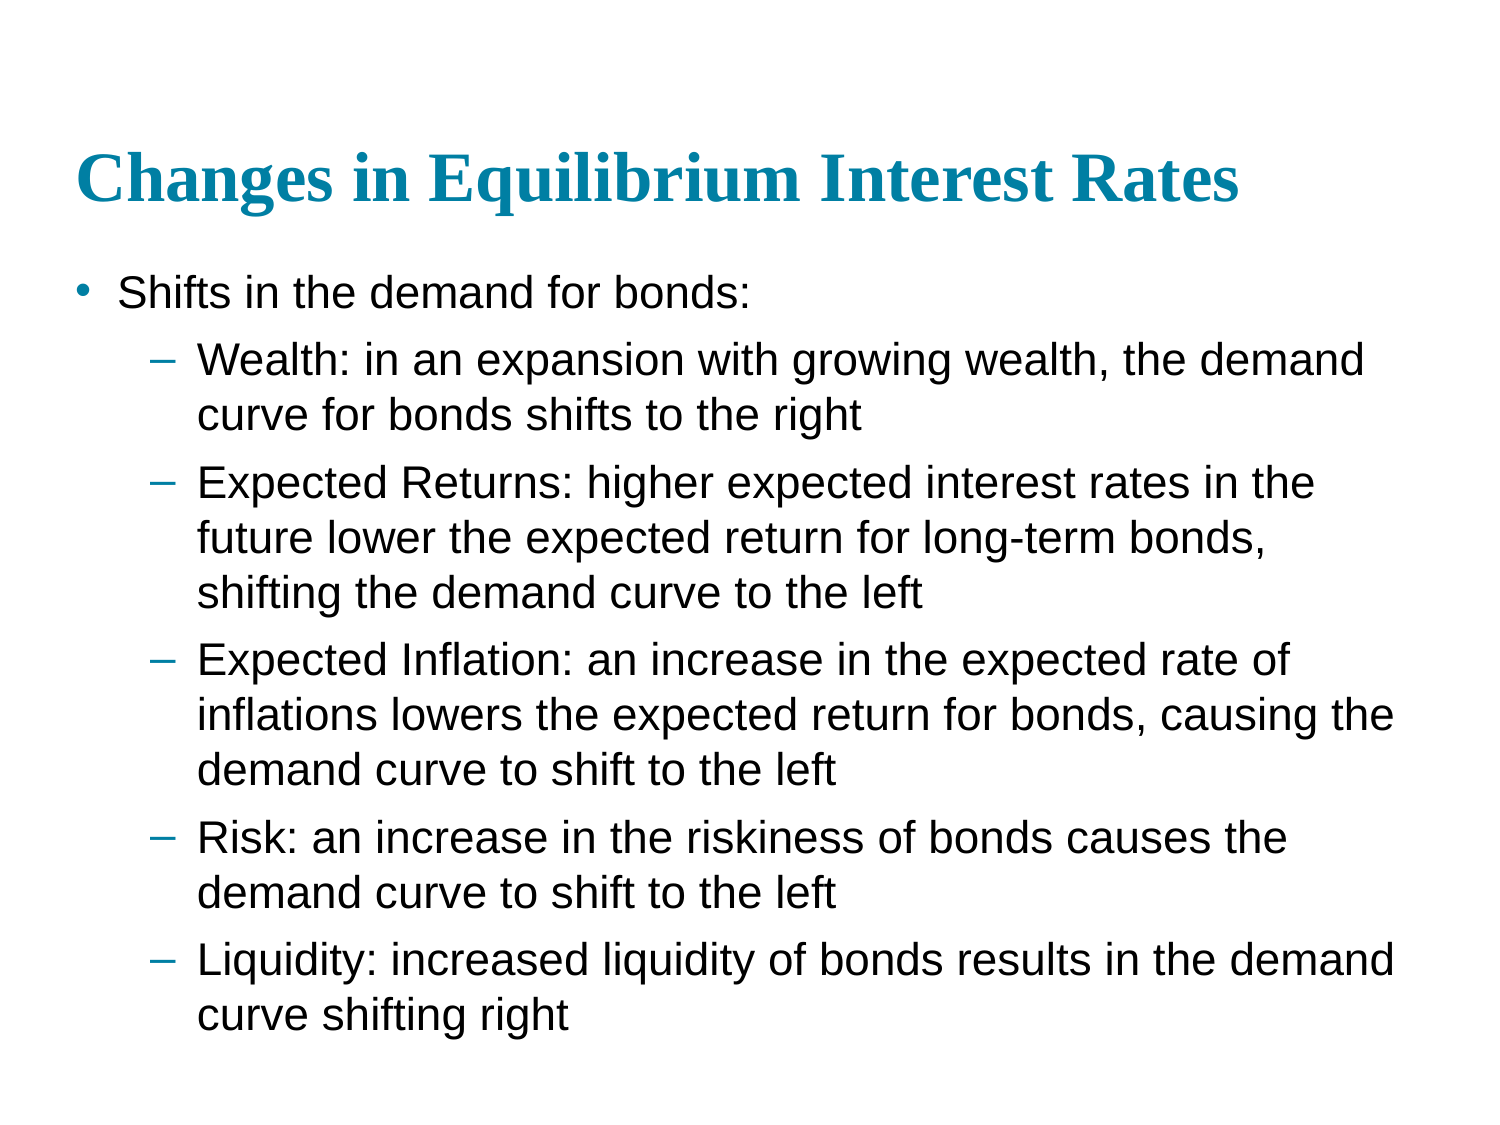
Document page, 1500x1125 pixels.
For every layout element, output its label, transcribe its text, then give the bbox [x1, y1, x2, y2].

list Shifts in the demand for bonds: Wealth: in an expansion with growing wealth, the demand curve for bonds shifts to the right Expected Returns: higher expected interest rates in the future lower the expected return for long-term bonds, shifting the demand curve to the left Expected Inflation: an increase in the expected rate of inflations lowers the expected return for bonds, causing the demand curve to shift to the left Risk: an increase in the riskiness of bonds causes the demand curve to shift to the left Liquidity: increased liquidity of bonds results in the demand curve shifting right [75, 262, 1425, 1047]
title Changes in Equilibrium Interest Rates [75, 35, 1425, 216]
